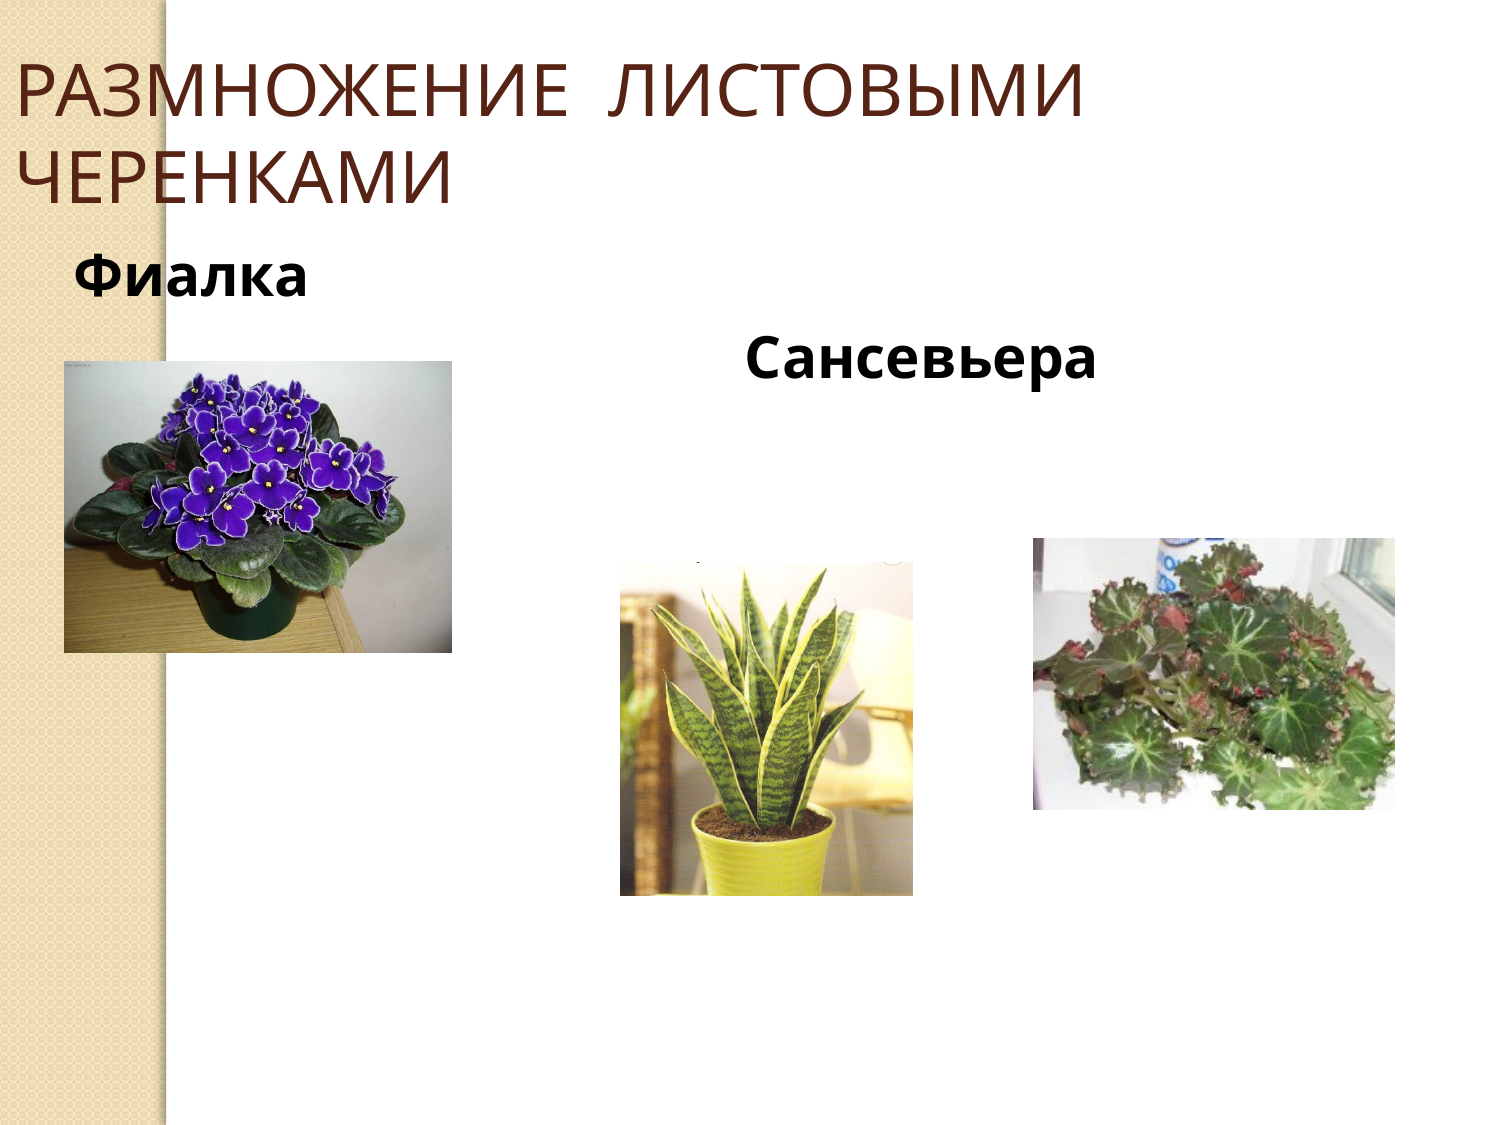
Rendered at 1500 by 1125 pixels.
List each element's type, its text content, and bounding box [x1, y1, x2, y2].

picture [619, 562, 913, 896]
list Фиалка Сансевьера бегония [0, 230, 1376, 346]
title РАЗМНОЖЕНИЕ ЛИСТОВЫМИ ЧЕРЕНКАМИ [0, 35, 1412, 227]
picture [64, 361, 452, 653]
picture [1033, 538, 1395, 810]
